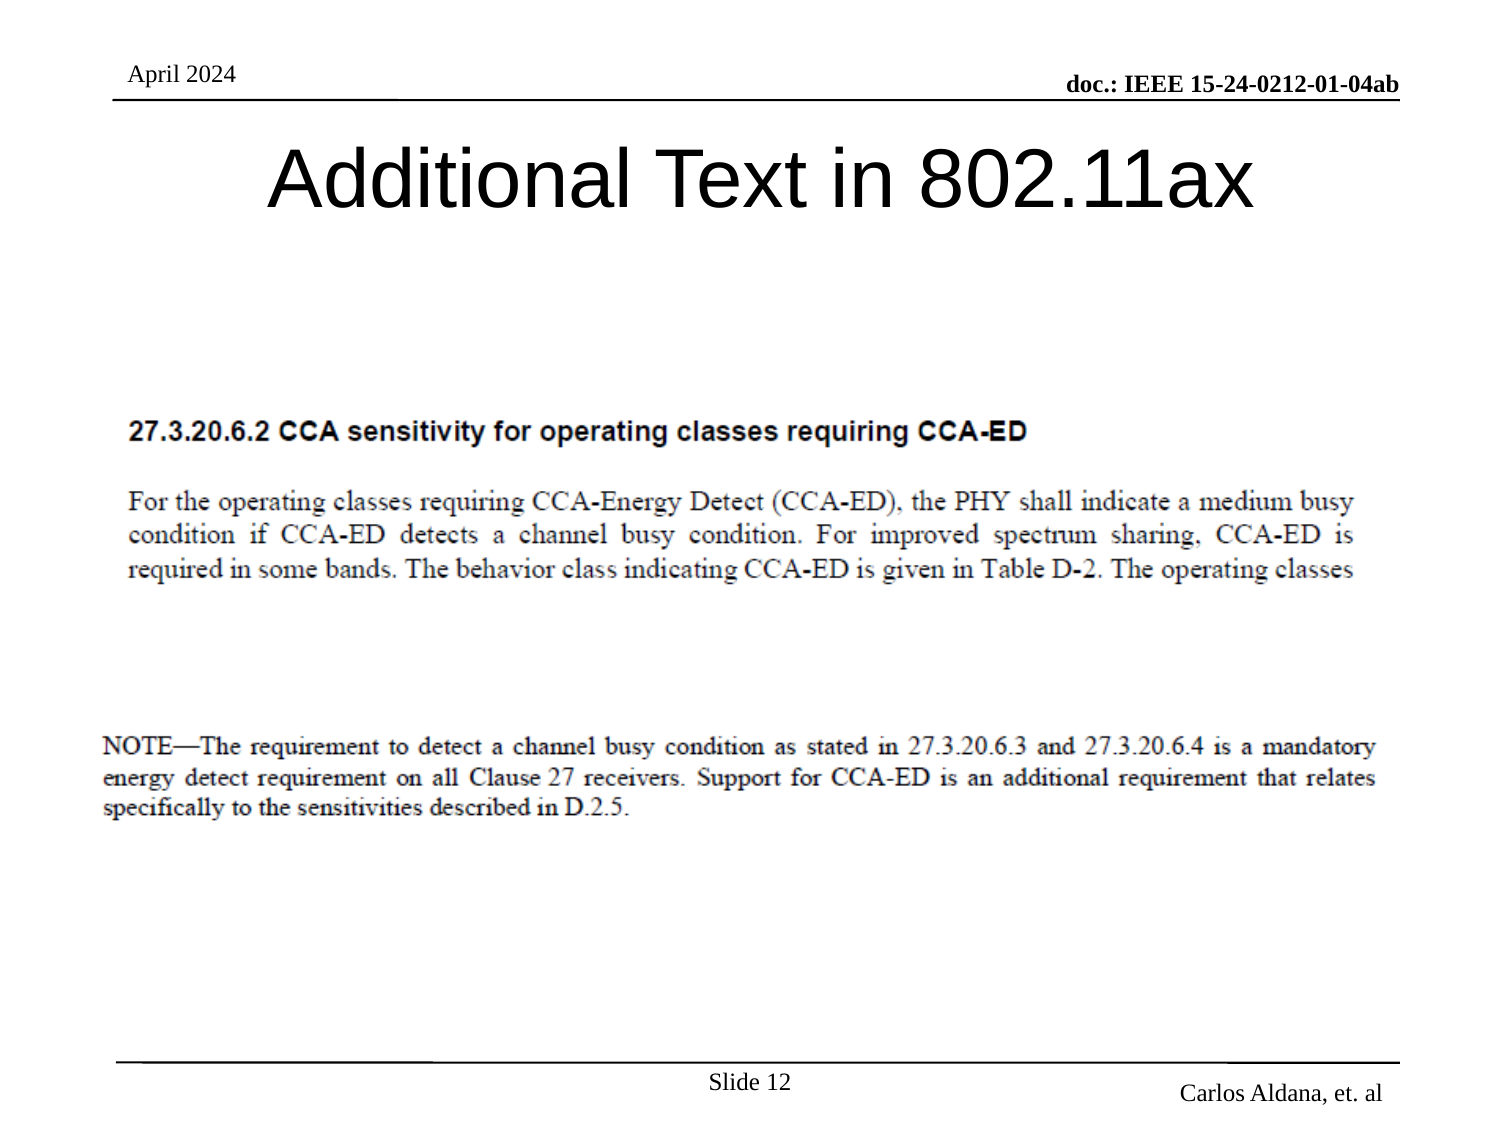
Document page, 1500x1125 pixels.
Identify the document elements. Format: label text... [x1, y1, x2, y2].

picture [74, 697, 1388, 842]
text_box Slide 12 [692, 1065, 808, 1125]
picture [114, 393, 1367, 598]
title Additional Text in 802.11ax [125, 112, 1399, 237]
